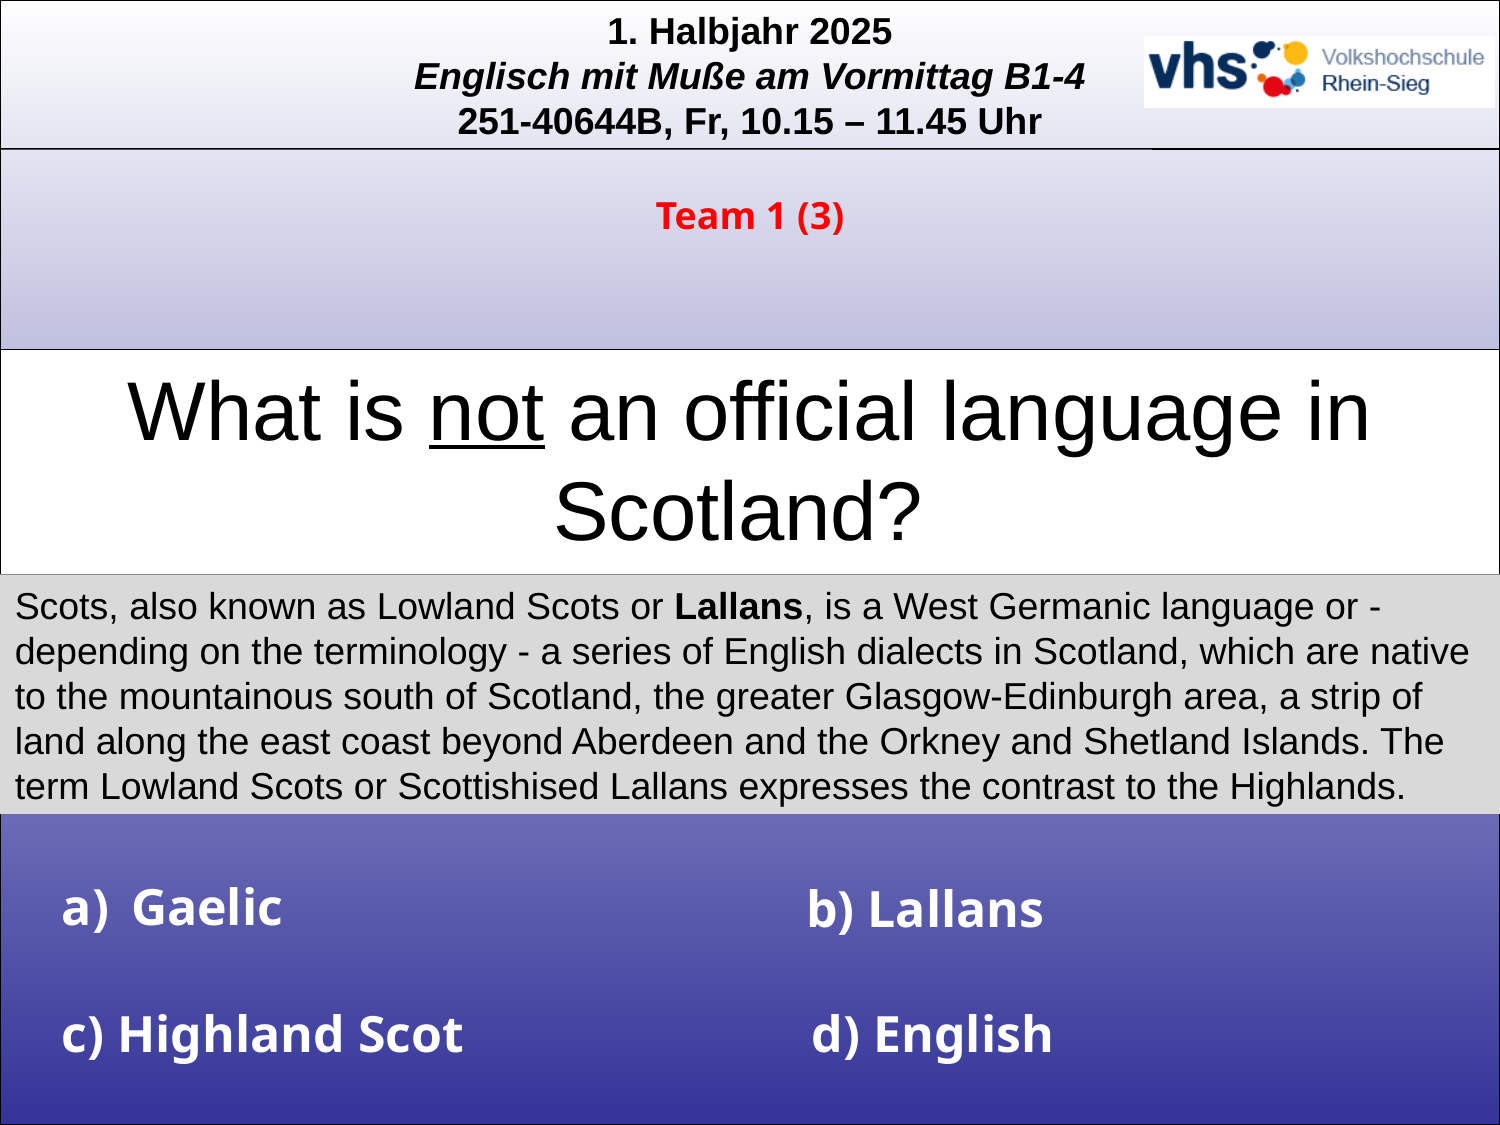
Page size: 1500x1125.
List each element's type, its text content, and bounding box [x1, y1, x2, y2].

text_box Team 1 (3) [0, 184, 1500, 245]
text_box c) Highland Scot [47, 995, 715, 1071]
title What is not an official language in Scotland? [0, 349, 1500, 574]
text_box Scots, also known as Lowland Scots or Lallans, is a West Germanic language or - depending on the terminology - a series of English dialects in Scotland, which are native to the mountainous south of Scotland, the greater Glasgow-Edinburgh area, a strip of land along the east coast beyond Aberdeen and the Orkney and Shetland Islands. The term Lowland Scots or Scottishised Lallans expresses the contrast to the Highlands. [0, 574, 1500, 814]
text_box Gaelic [47, 868, 715, 944]
text_box b) Lallans [791, 869, 1459, 945]
picture [1144, 36, 1495, 108]
text_box d) English [797, 995, 1471, 1071]
